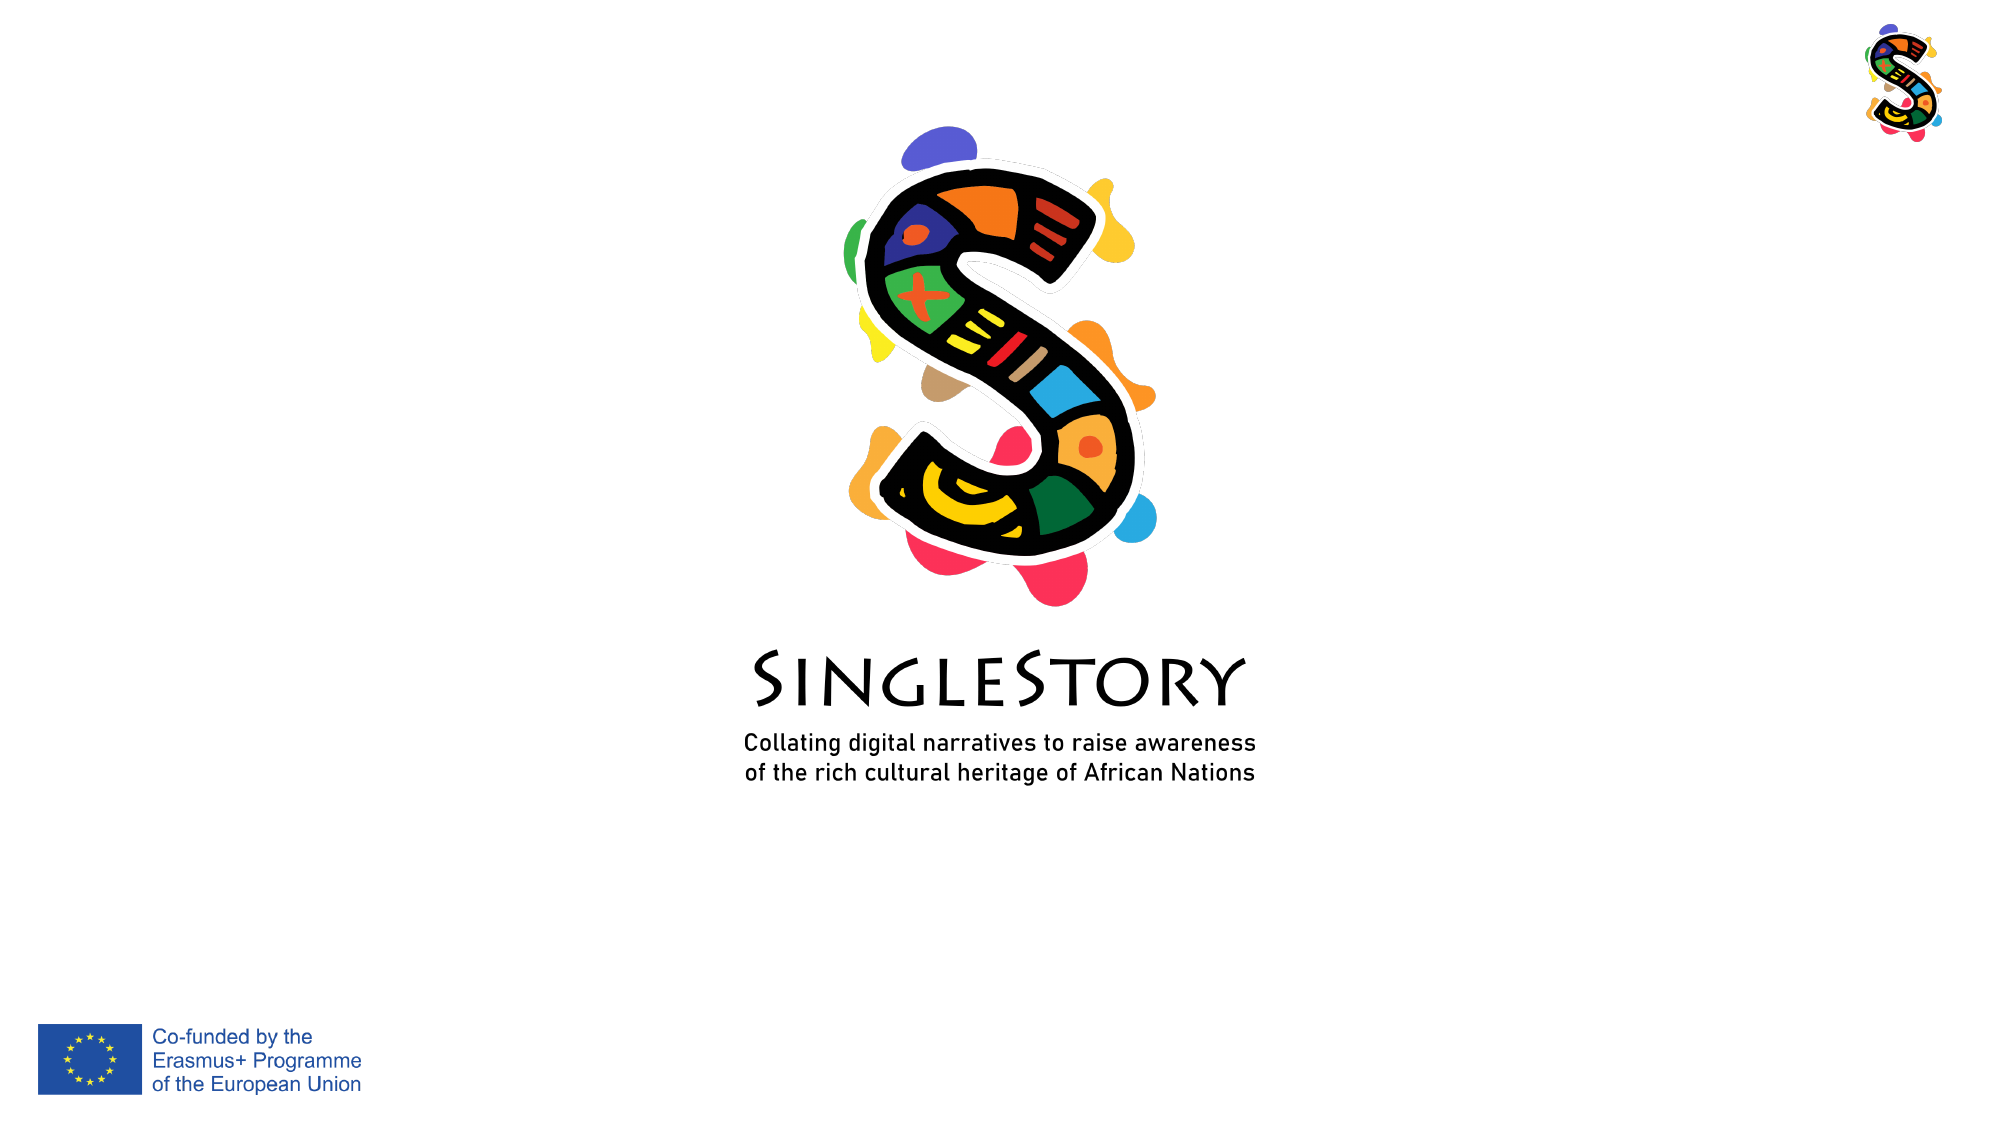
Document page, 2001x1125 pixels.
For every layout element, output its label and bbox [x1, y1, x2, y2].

picture [38, 1024, 361, 1096]
picture [744, 125, 1256, 787]
picture [1865, 24, 1942, 142]
